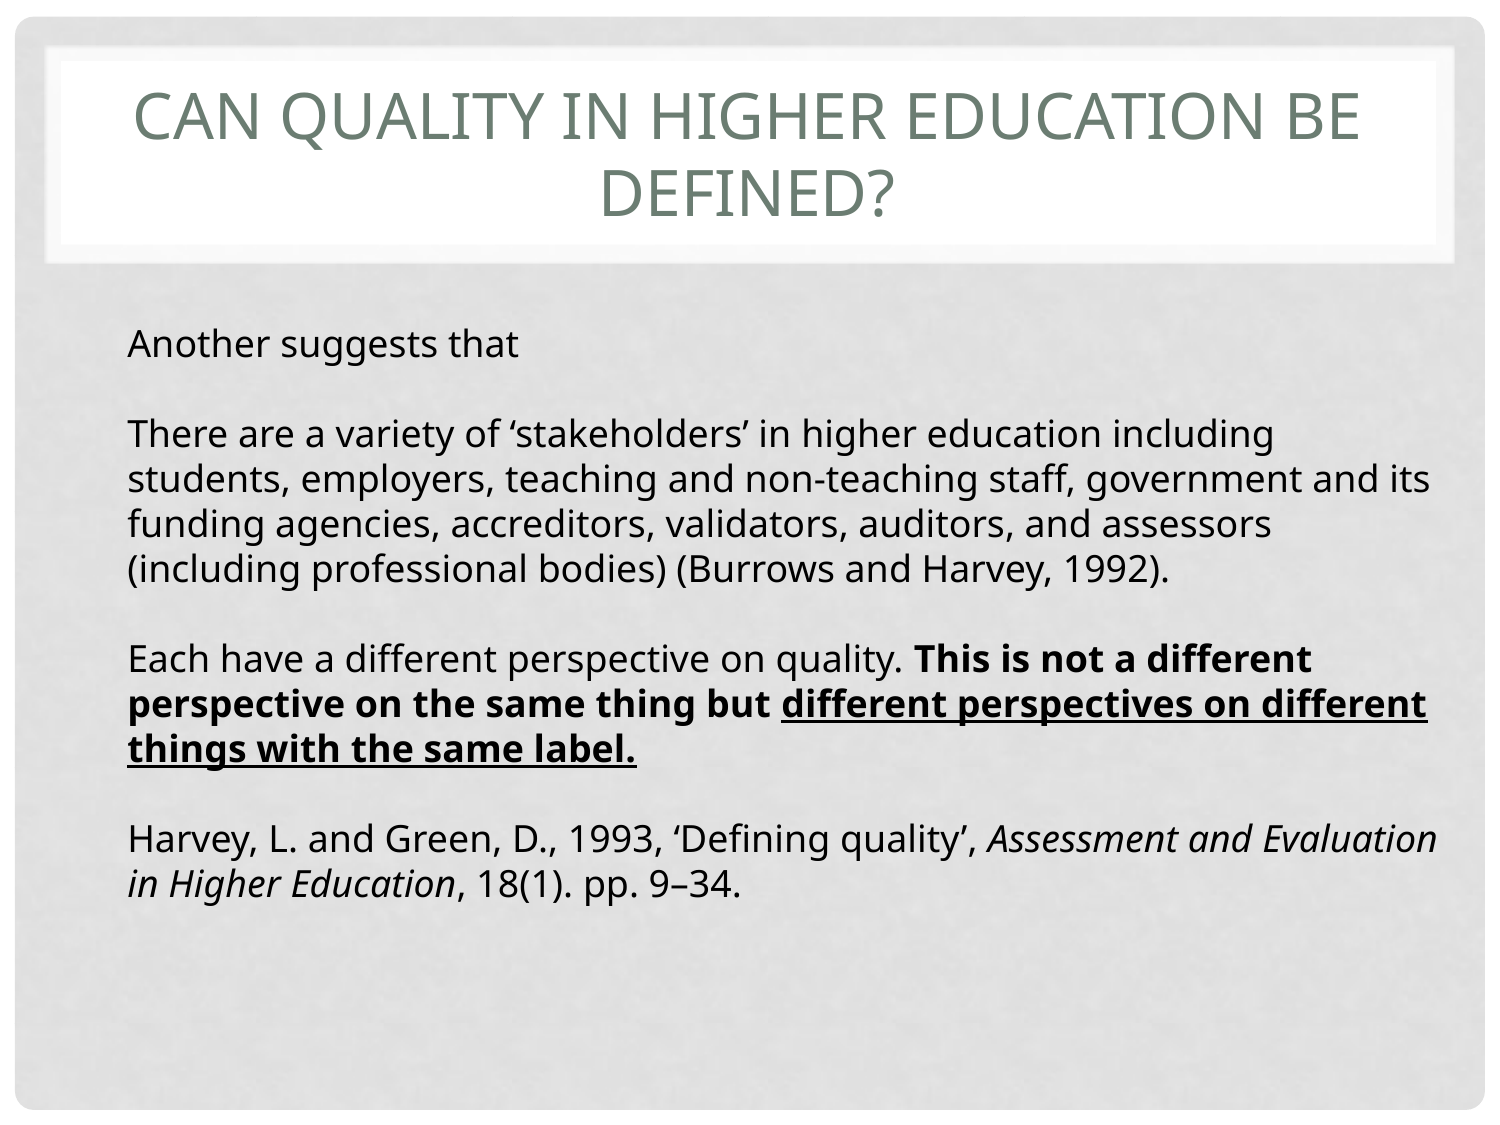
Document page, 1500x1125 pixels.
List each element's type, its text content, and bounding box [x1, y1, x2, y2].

title Can quality in higher education be defined? [69, 66, 1425, 238]
text_box Another suggests that There are a variety of ‘stakeholders’ in higher education including students, employers, teaching and non-teaching staff, government and its funding agencies, accreditors, validators, auditors, and assessors (including professional bodies) (Burrows and Harvey, 1992). Each have a different perspective on quality. This is not a different perspective on the same thing but different perspectives on different things with the same label. Harvey, L. and Green, D., 1993, ‘Defining quality’, Assessment and Evaluation in Higher Education, 18(1). pp. 9–34. [112, 312, 1463, 1003]
